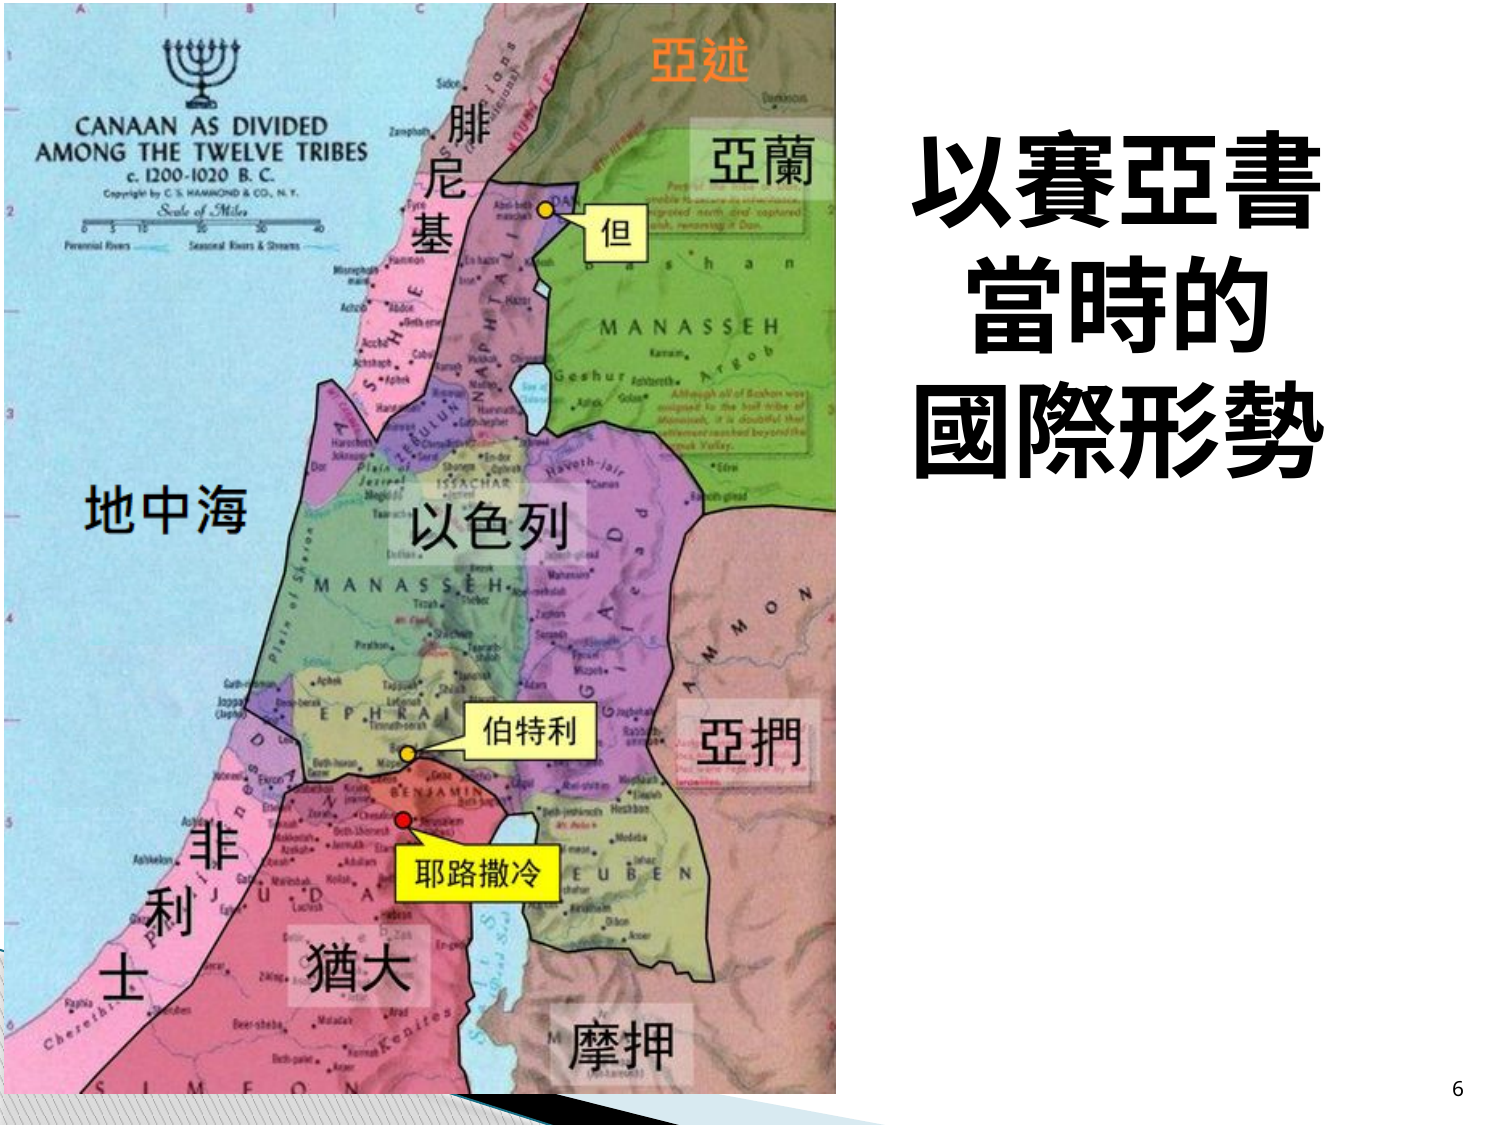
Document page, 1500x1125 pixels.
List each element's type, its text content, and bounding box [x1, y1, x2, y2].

title 以賽亞書 當時的 國際形勢 [868, 54, 1368, 551]
picture [4, 3, 837, 1094]
slide_number 6 [1418, 1051, 1479, 1112]
